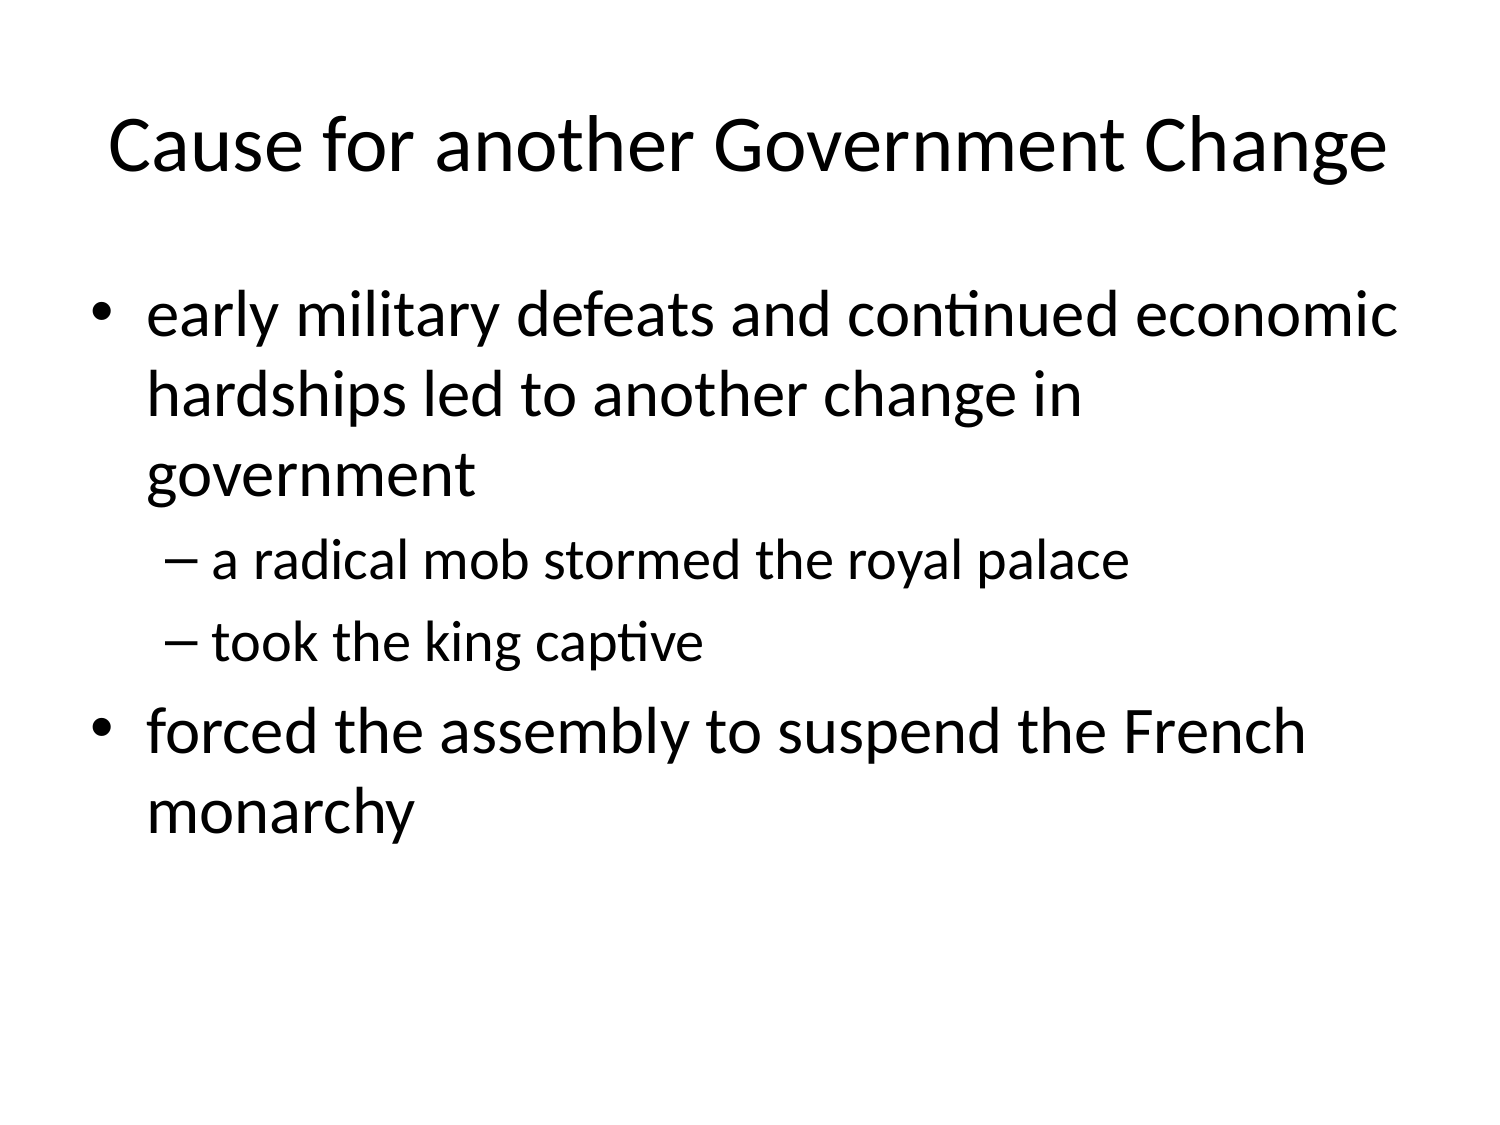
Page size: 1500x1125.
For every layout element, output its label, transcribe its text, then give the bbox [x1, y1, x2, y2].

title Cause for another Government Change [75, 45, 1425, 233]
list early military defeats and continued economic hardships led to another change in government a radical mob stormed the royal palace took the king captive forced the assembly to suspend the French monarchy [75, 262, 1425, 1005]
